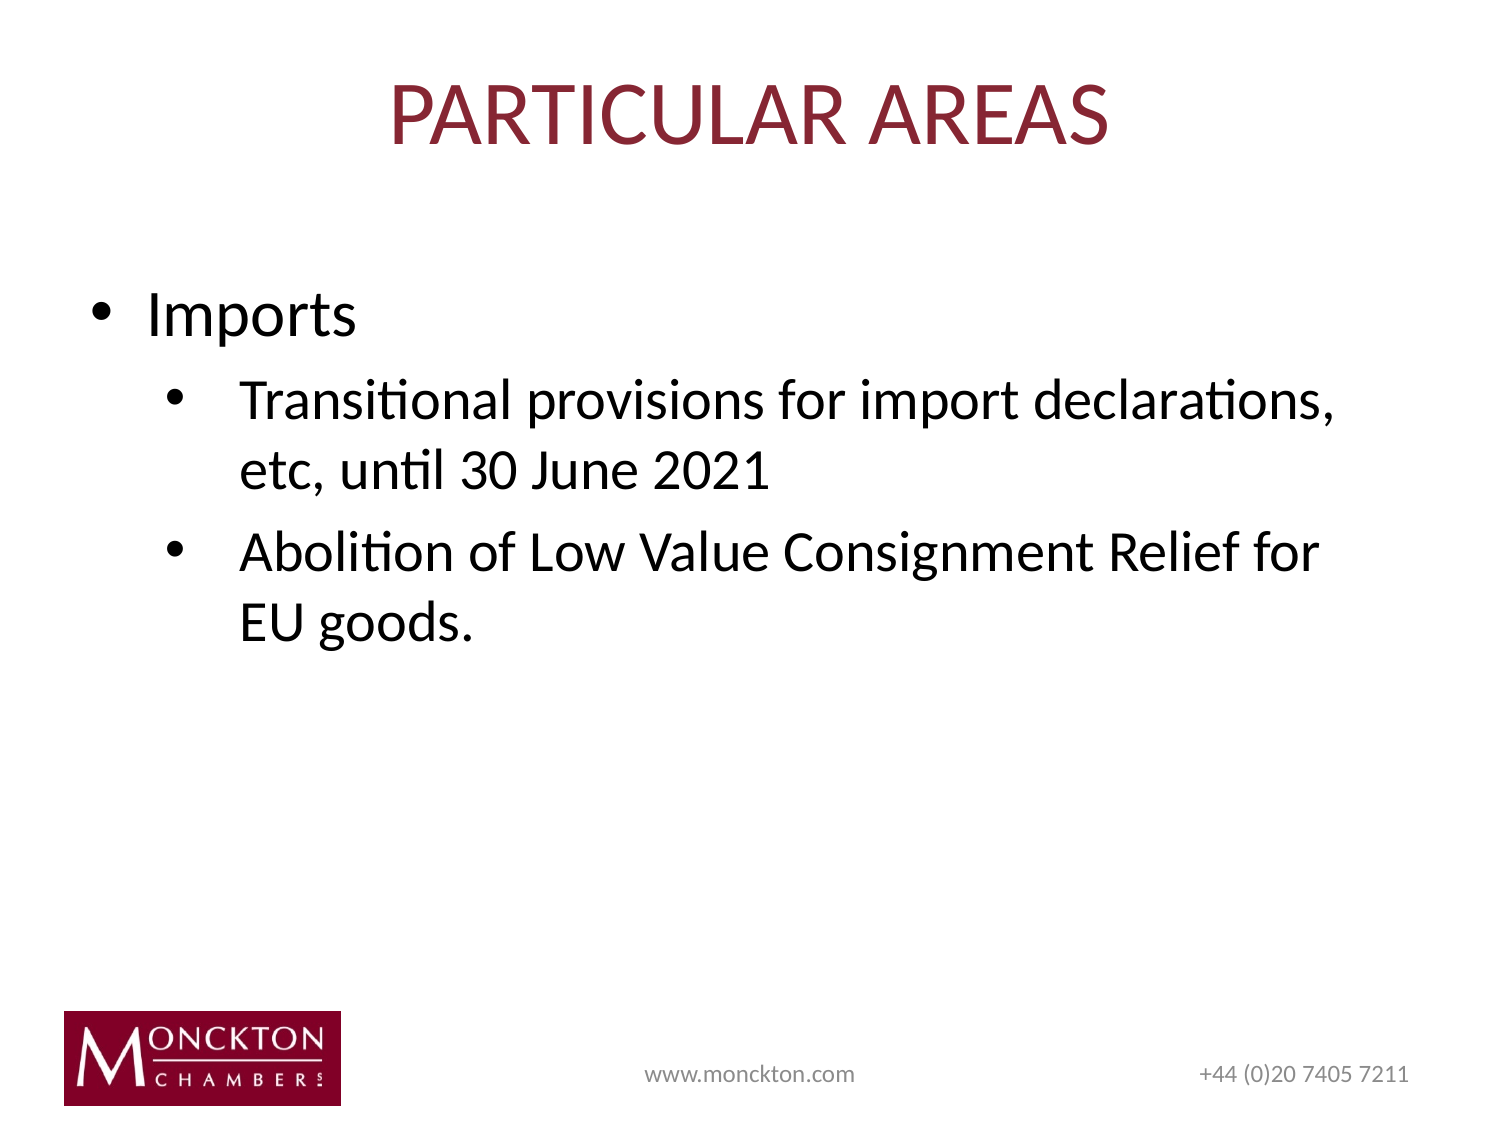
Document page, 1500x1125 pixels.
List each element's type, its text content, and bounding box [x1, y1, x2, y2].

slide_number +44 (0)20 7405 7211 [1074, 1042, 1425, 1103]
title PARTICULAR AREAS [75, 45, 1425, 233]
list Imports Transitional provisions for import declarations, etc, until 30 June 2021 Abolition of Low Value Consignment Relief for EU goods. [75, 262, 1425, 1005]
footer www.monckton.com [512, 1042, 988, 1103]
picture [64, 1011, 341, 1106]
